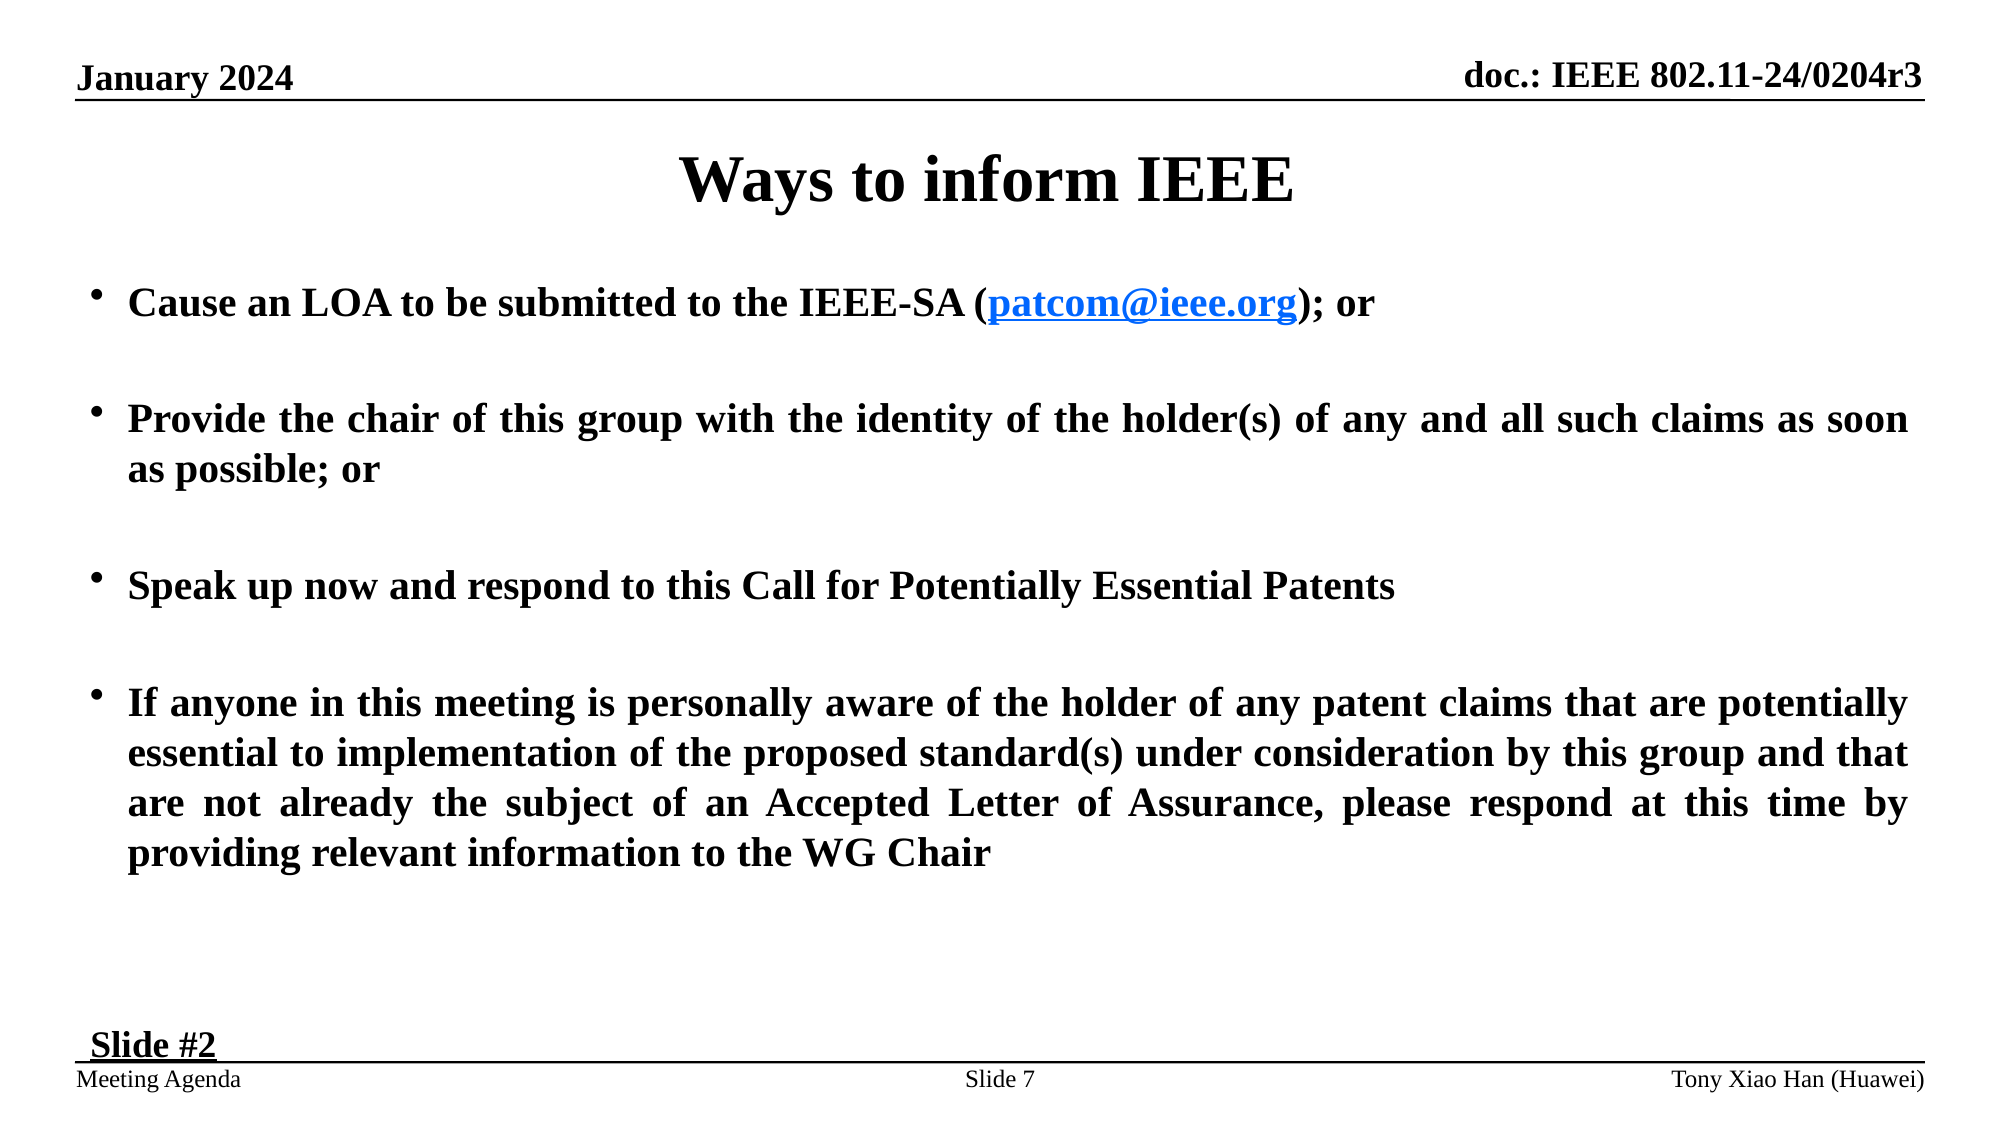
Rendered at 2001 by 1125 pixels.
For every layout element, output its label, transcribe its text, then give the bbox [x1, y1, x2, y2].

text_box Slide #2 [75, 1012, 232, 1073]
text_box Cause an LOA to be submitted to the IEEE-SA (patcom@ieee.org); or Provide the chair of this group with the identity of the holder(s) of any and all such claims as soon as possible; or Speak up now and respond to this Call for Potentially Essential Patents If anyone in this meeting is personally aware of the holder of any patent claims that are potentially essential to implementation of the proposed standard(s) under consideration by this group and that are not already the subject of an Accepted Letter of Assurance, please respond at this time by providing relevant information to the WG Chair [75, 246, 1925, 938]
text_box Ways to inform IEEE [337, 87, 1638, 263]
text_box [337, 37, 1688, 163]
